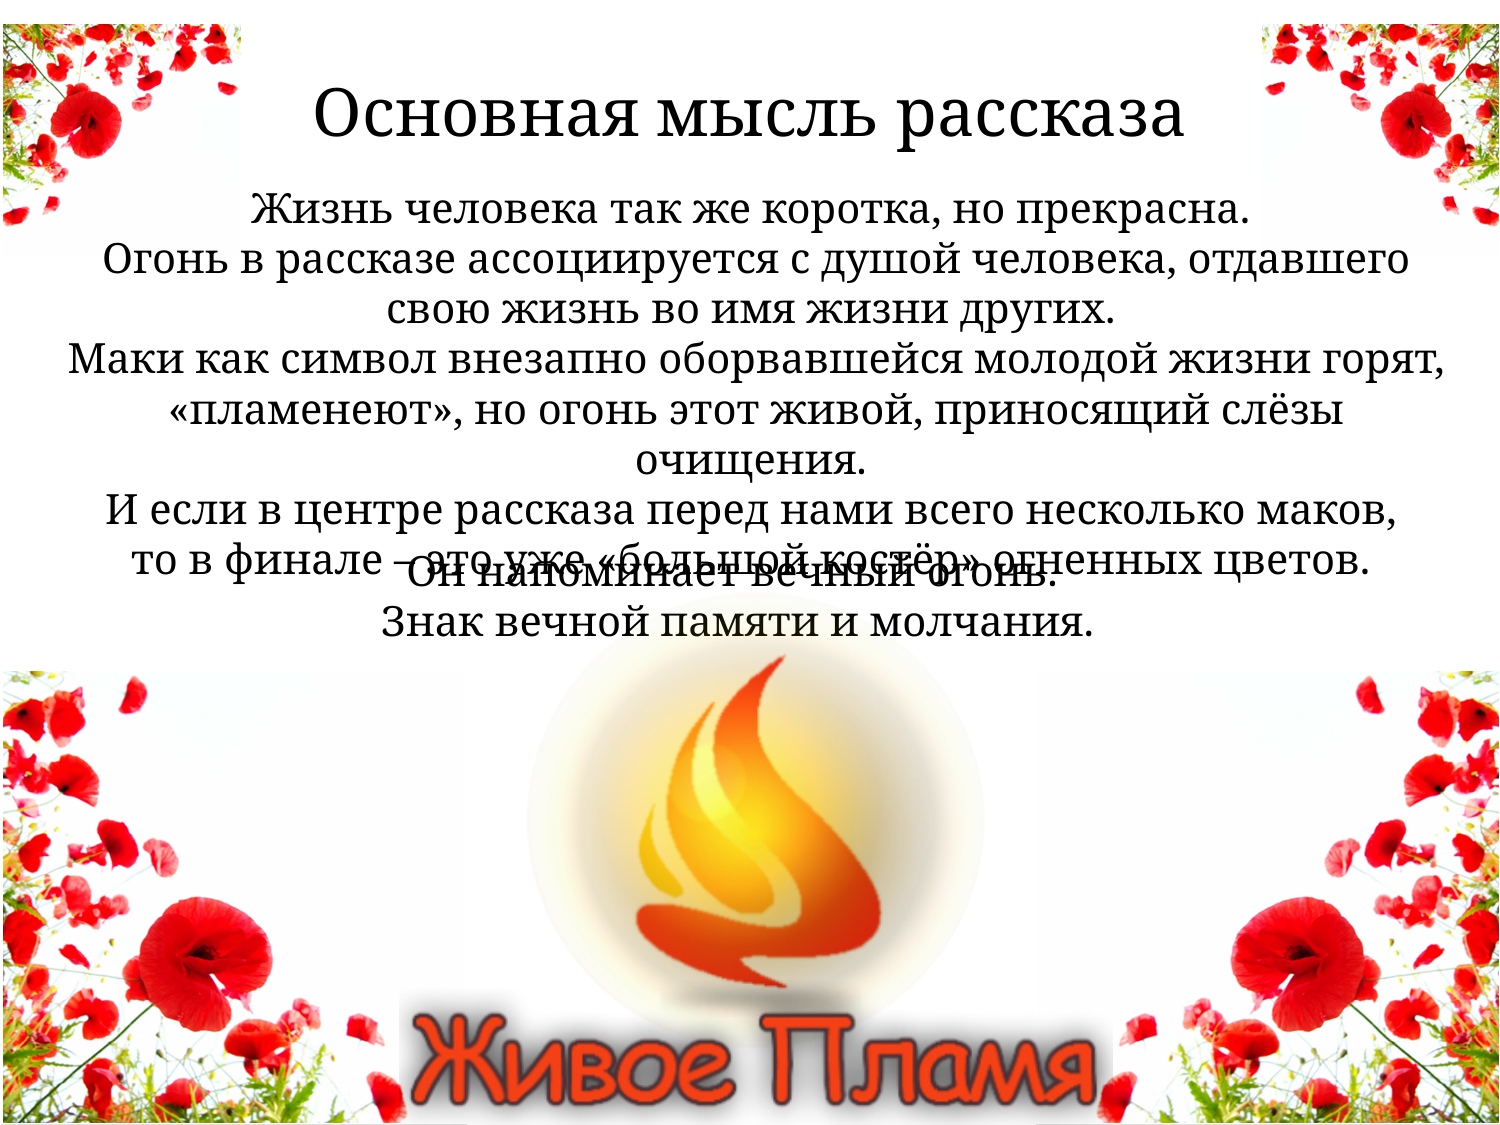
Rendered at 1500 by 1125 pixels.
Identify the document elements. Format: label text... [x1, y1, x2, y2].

picture [0, 158, 1500, 1125]
text_box Основная мысль рассказа [0, 62, 1500, 158]
text_box Он напоминает вечный огонь. Знак вечной памяти и молчания. [50, 537, 1425, 653]
picture [0, 0, 1500, 62]
text_box Жизнь человека так же коротка, но прекрасна. Огонь в рассказе ассоциируется с душой человека, отдавшего свою жизнь во имя жизни других. Маки как символ внезапно оборвавшейся молодой жизни горят, «пламенеют», но огонь этот живой, приносящий слёзы очищения. И если в центре рассказа перед нами всего несколько маков, то в финале – это уже «большой костёр» огненных цветов. [49, 174, 1463, 590]
